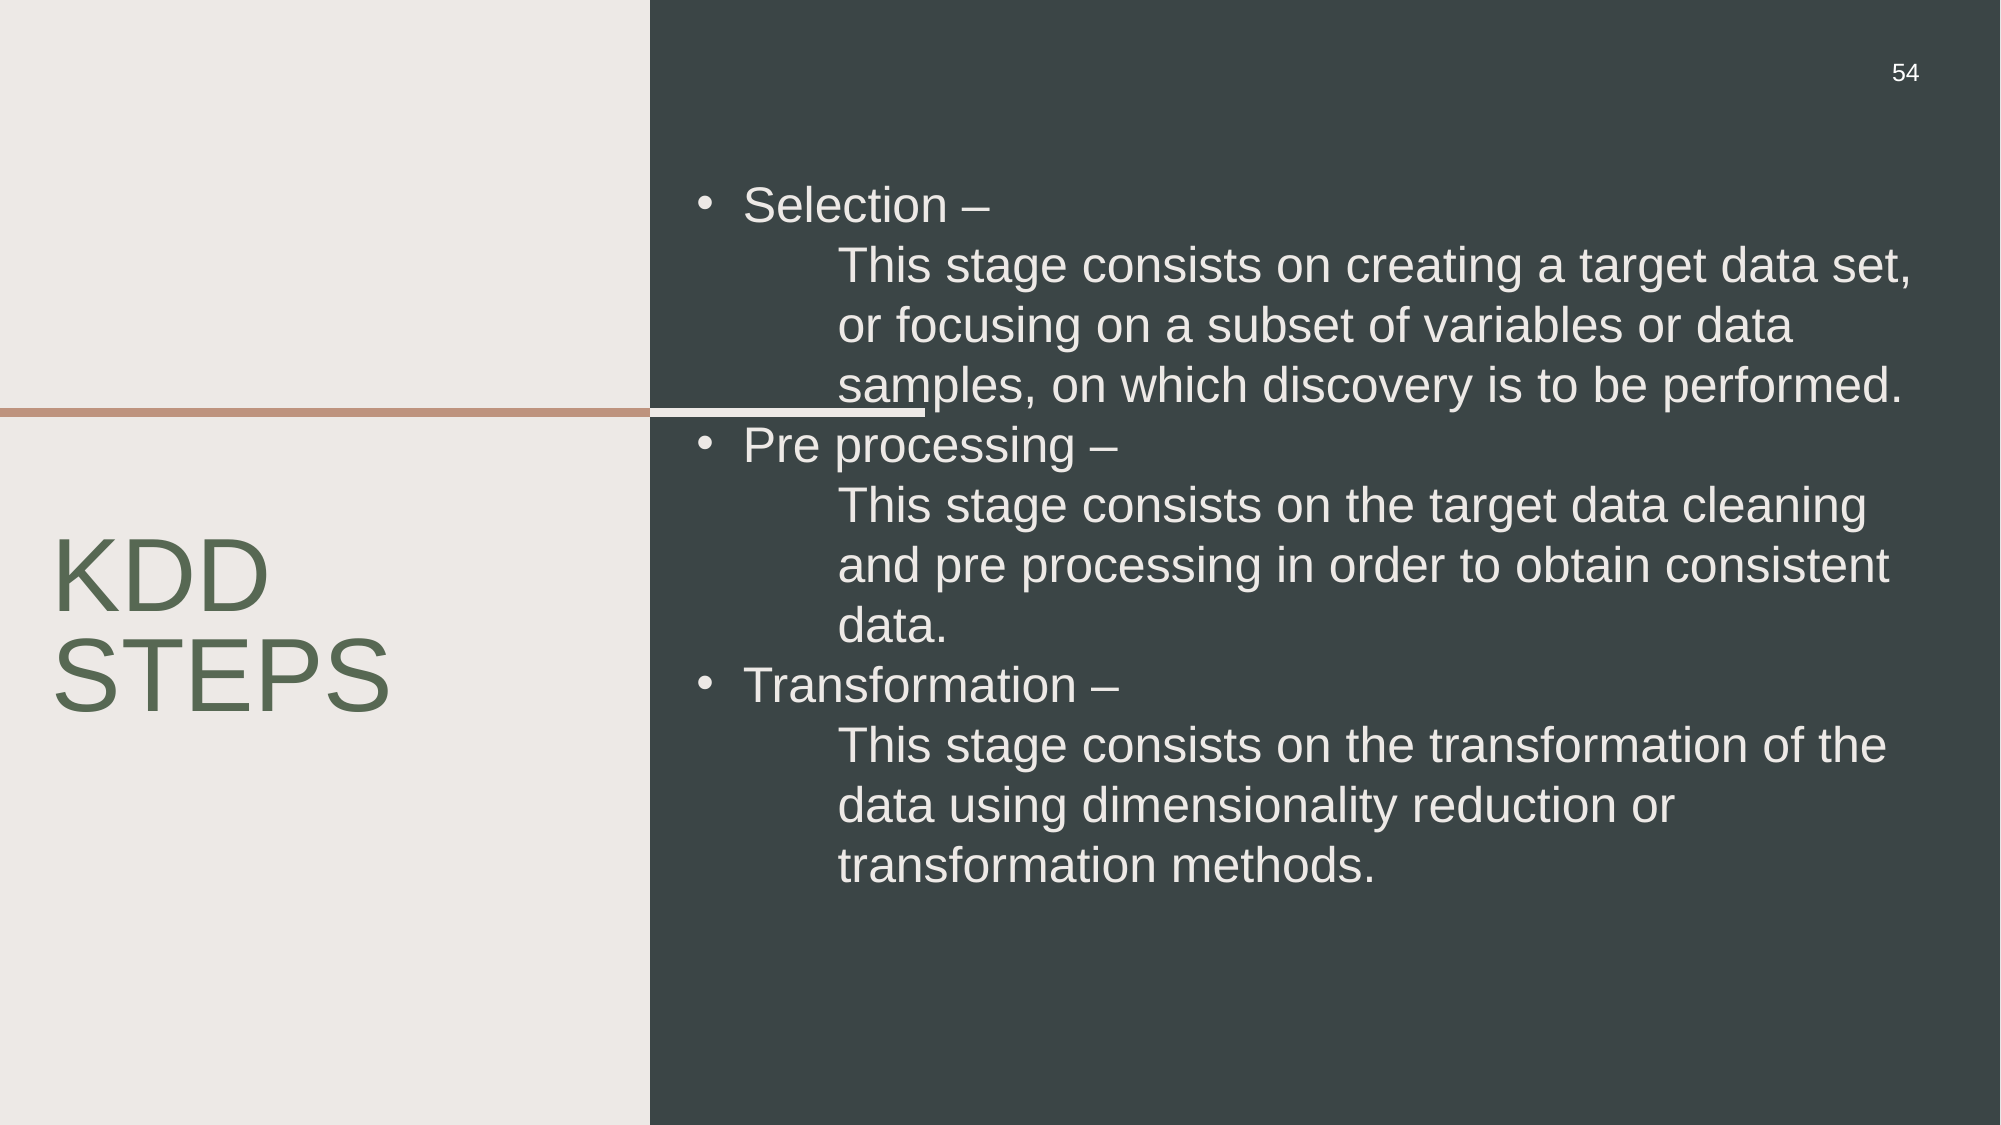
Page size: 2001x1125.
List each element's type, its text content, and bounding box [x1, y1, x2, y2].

list Selection – This stage consists on creating a target data set, or focusing on a subset of variables or data samples, on which discovery is to be performed. Pre processing – This stage consists on the target data cleaning and pre processing in order to obtain consistent data. Transformation – This stage consists on the transformation of the data using dimensionality reduction or transformation methods. [681, 164, 1952, 908]
slide_number 54 [1660, 49, 1935, 95]
title KDD steps [36, 523, 651, 776]
